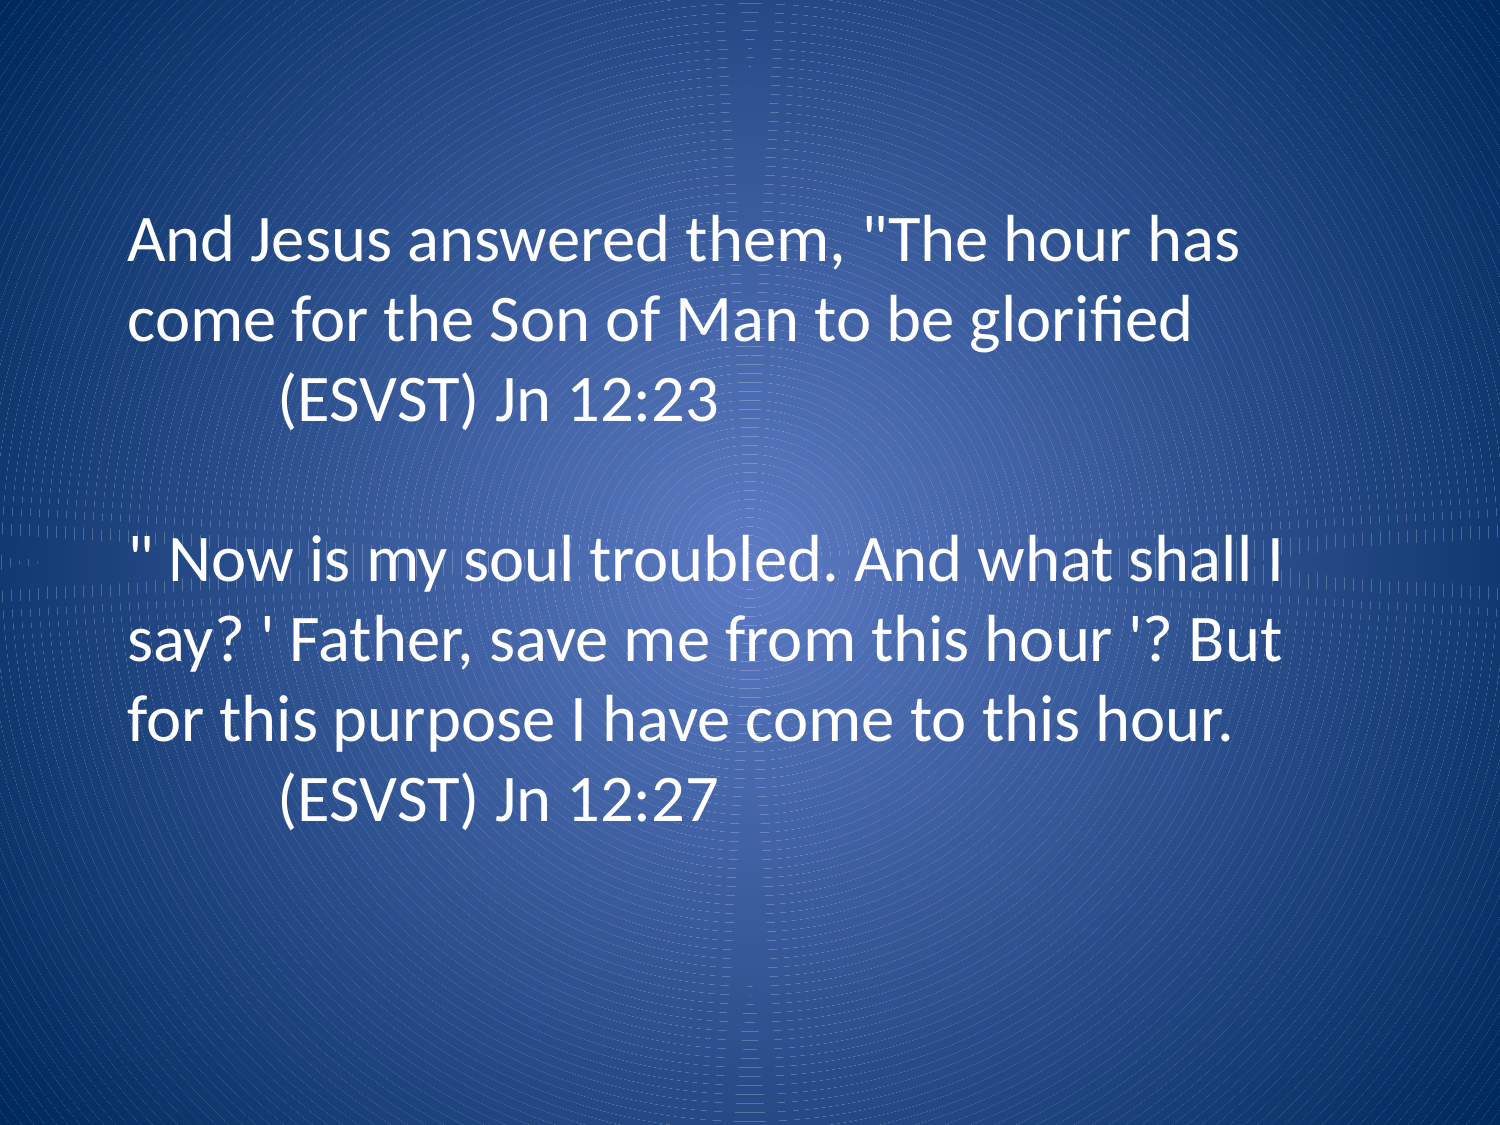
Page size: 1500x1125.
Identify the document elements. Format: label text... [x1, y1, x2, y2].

text_box And Jesus answered them, "The hour has come for the Son of Man to be glorified (ESVST) Jn 12:23 " Now is my soul troubled. And what shall I say? ' Father, save me from this hour '? But for this purpose I have come to this hour. (ESVST) Jn 12:27 [112, 187, 1338, 842]
